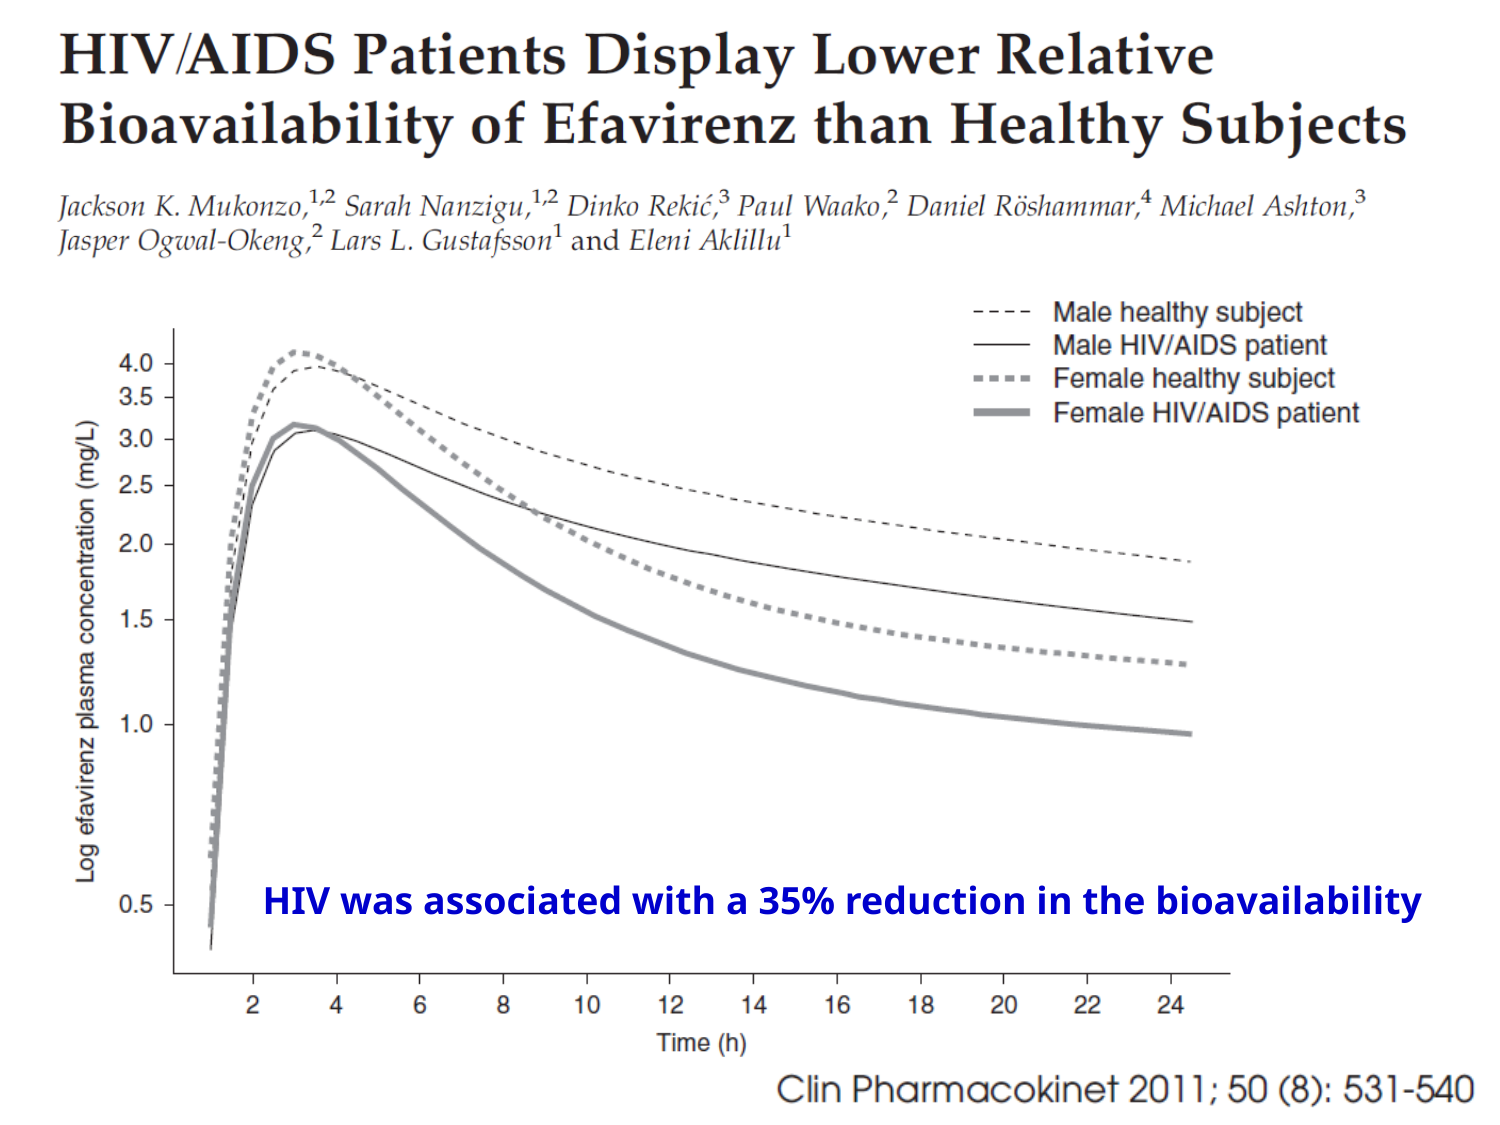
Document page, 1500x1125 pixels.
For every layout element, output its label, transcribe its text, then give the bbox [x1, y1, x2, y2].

text_box HIV was associated with a 35% reduction in the bioavailability [1263, 869, 1439, 930]
picture [35, 18, 1436, 268]
picture [52, 278, 1483, 1112]
